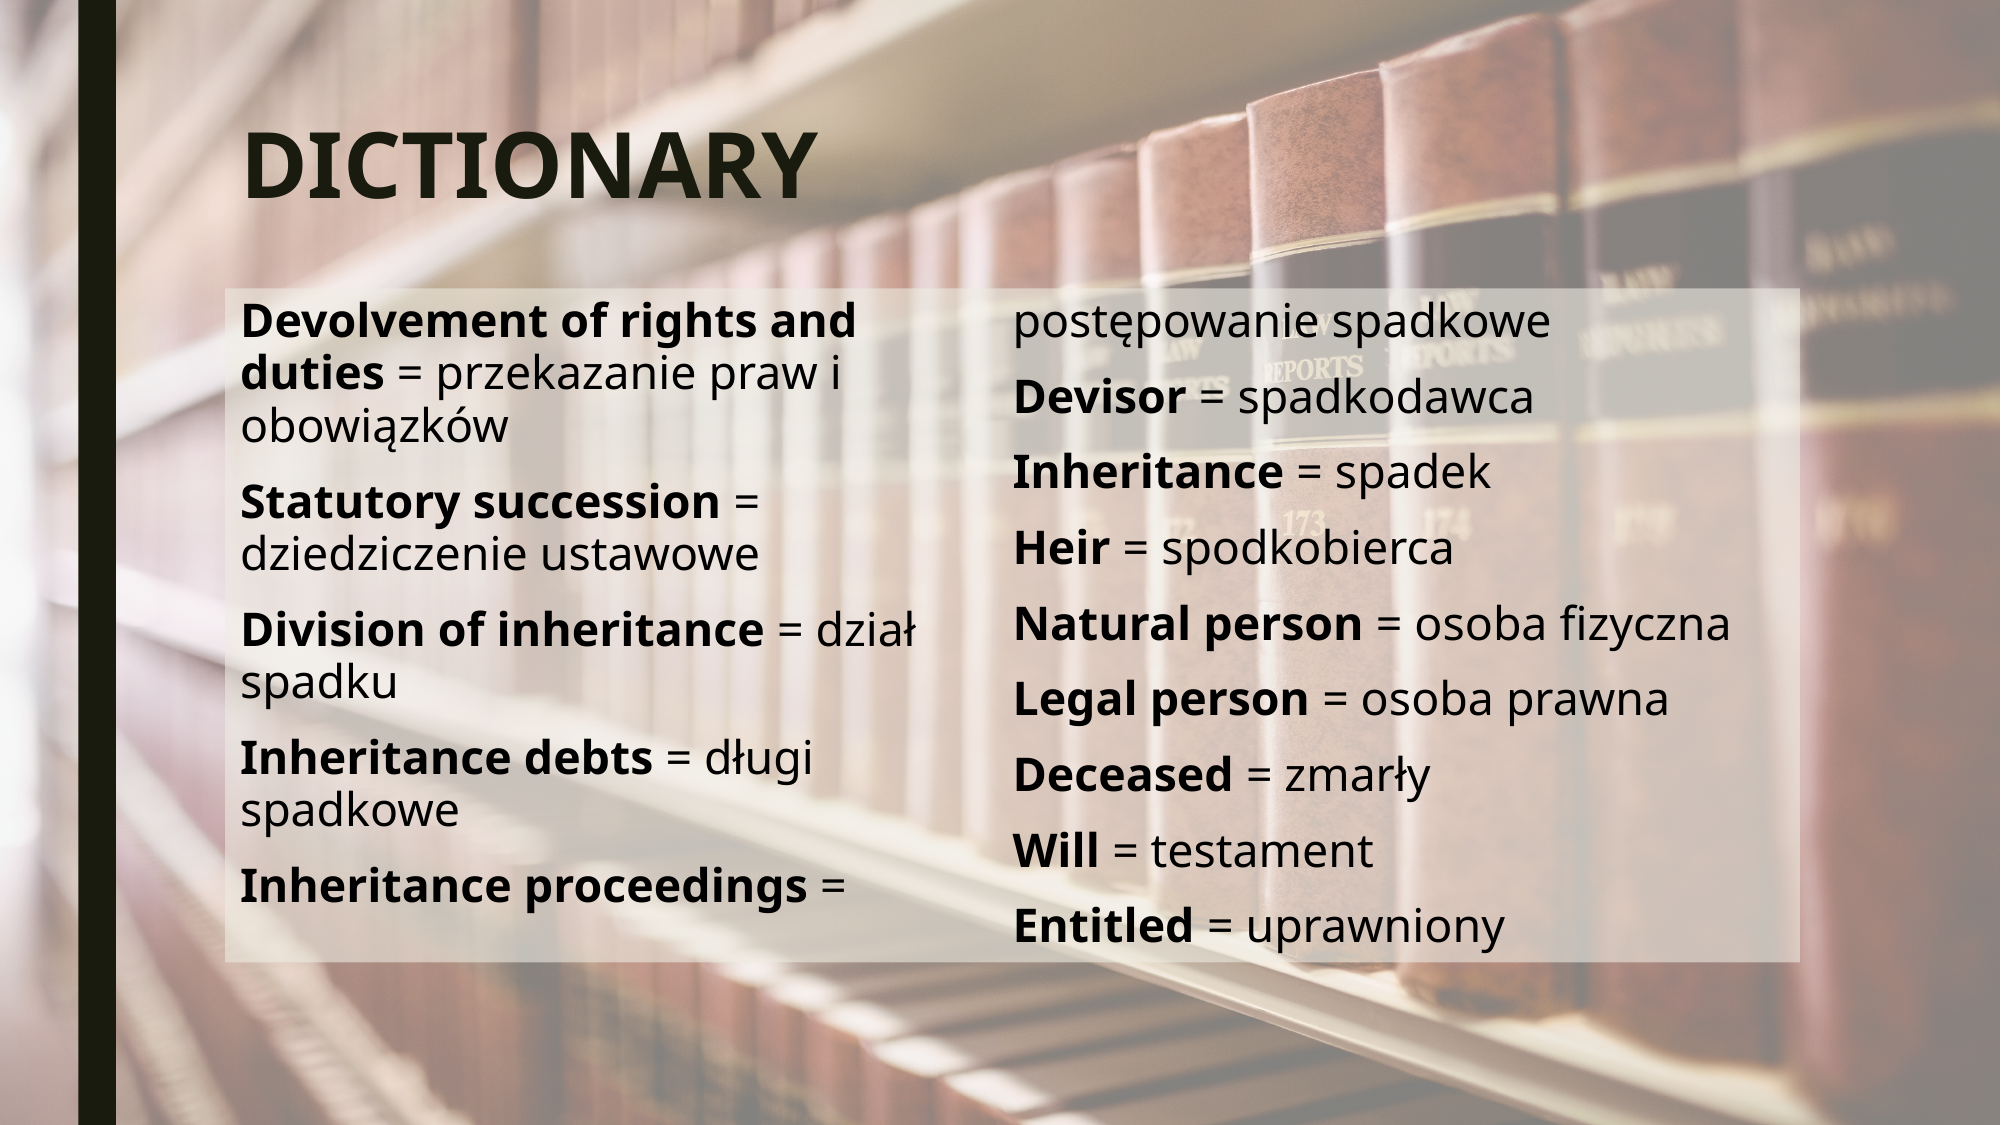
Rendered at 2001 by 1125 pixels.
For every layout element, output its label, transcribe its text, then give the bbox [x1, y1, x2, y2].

list Devolvement of rights and duties = przekazanie praw i obowiązków Statutory succession = dziedziczenie ustawowe Division of inheritance = dział spadku Inheritance debts = długi spadkowe Inheritance proceedings = postępowanie spadkowe Devisor = spadkodawca Inheritance = spadek Heir = spodkobierca Natural person = osoba fizyczna Legal person = osoba prawna Deceased = zmarły Will = testament Entitled = uprawniony [225, 288, 1800, 963]
title DICTIONARY [225, 112, 1800, 288]
